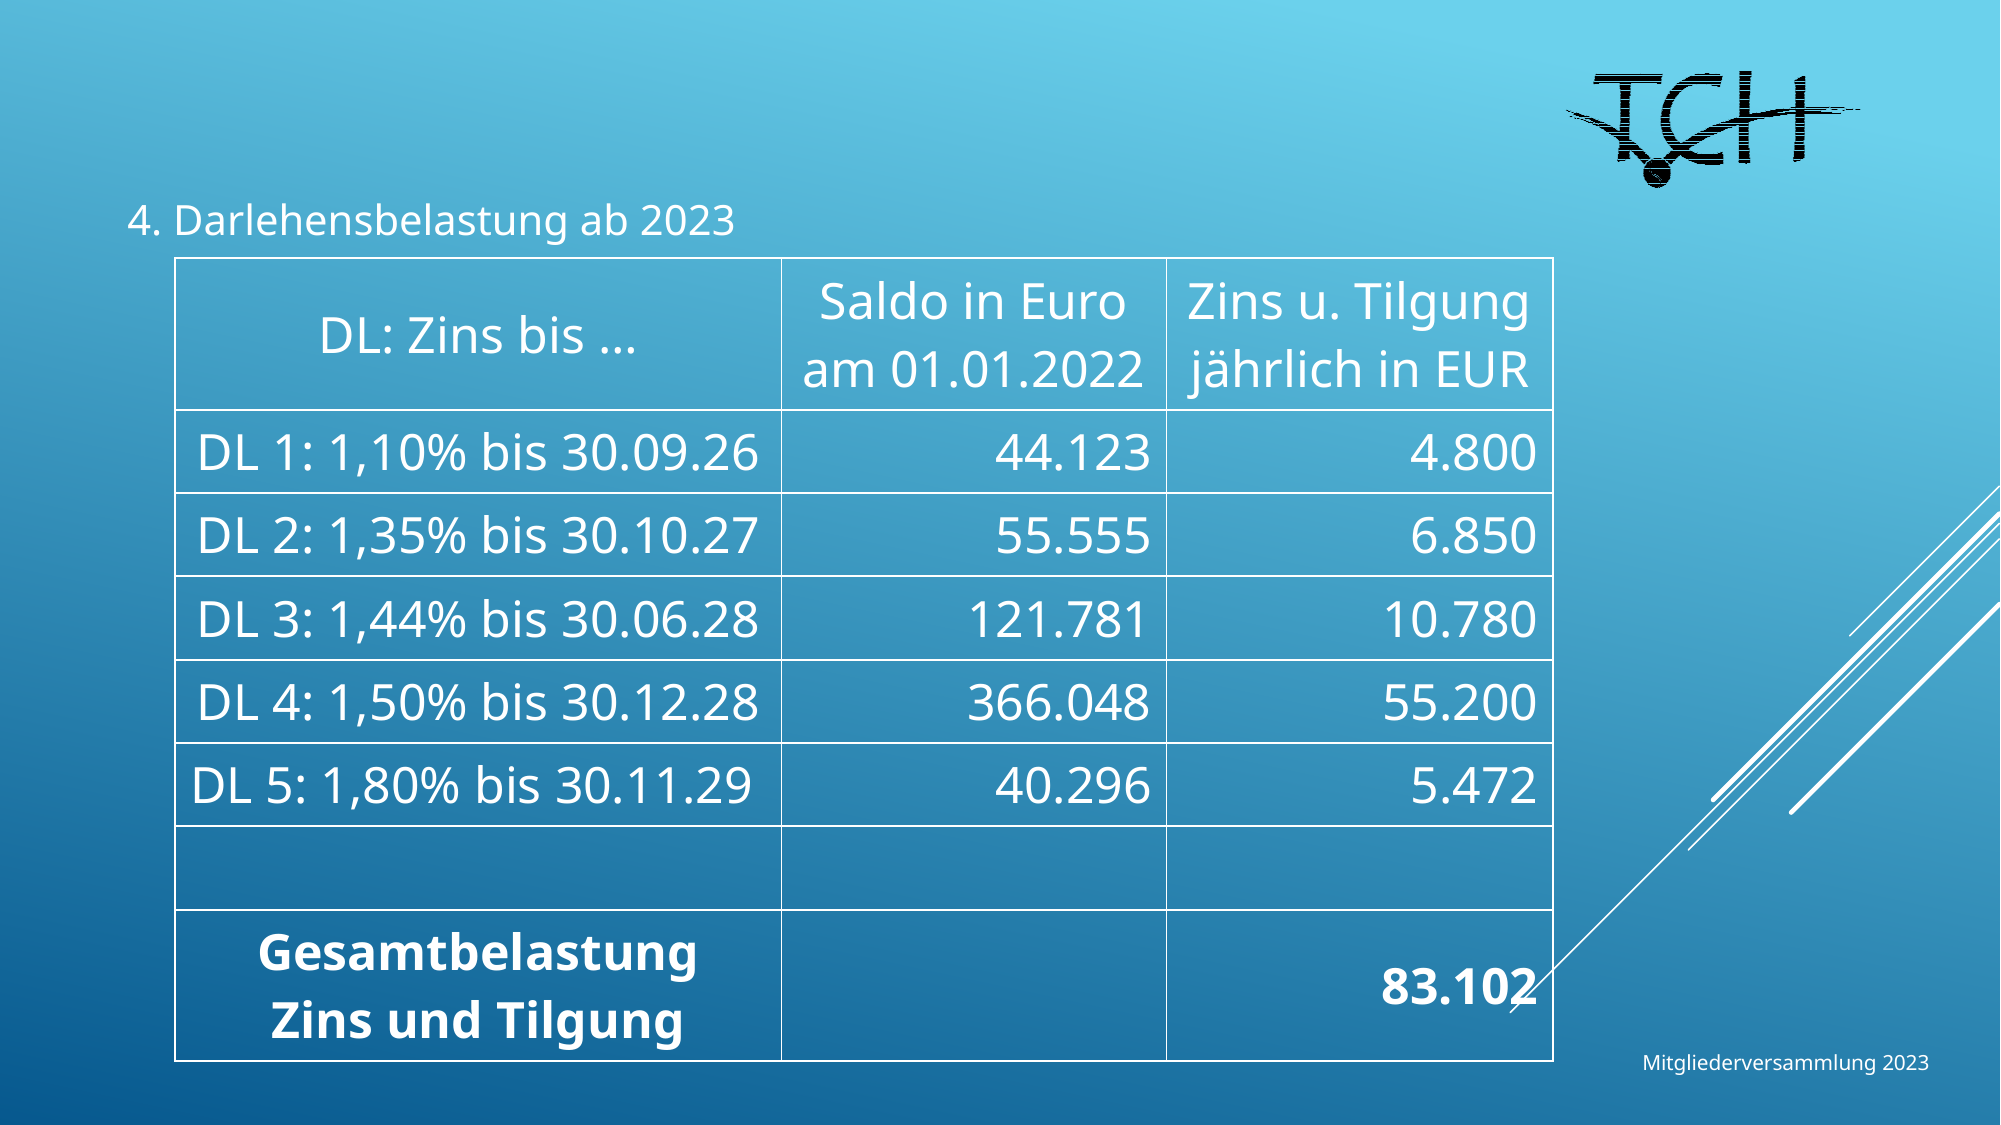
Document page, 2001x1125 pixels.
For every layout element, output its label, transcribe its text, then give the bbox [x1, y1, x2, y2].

table_cell 10.780 [1167, 577, 1552, 659]
table_cell [1167, 827, 1552, 909]
table_cell [782, 911, 1166, 1042]
table_cell 40.296 [782, 744, 1166, 825]
table_cell Gesamtbelastung Zins und Tilgung [176, 911, 781, 1060]
table_cell DL 1: 1,10% bis 30.09.26 [176, 411, 781, 492]
table_header Saldo in Euro am 01.01.2022 [782, 259, 1166, 409]
footer Mitgliederversammlung 2023 [706, 1042, 1945, 1103]
table_cell DL 5: 1,80% bis 30.11.29 [176, 744, 781, 825]
table_cell 366.048 [782, 661, 1166, 742]
list 4. Darlehensbelastung ab 2023 [112, 186, 1661, 1013]
table_cell 55.200 [1167, 661, 1552, 742]
table_cell DL 3: 1,44% bis 30.06.28 [176, 577, 781, 659]
table_cell DL 4: 1,50% bis 30.12.28 [176, 661, 781, 742]
table_cell 44.123 [782, 411, 1166, 492]
table_cell 5.472 [1167, 744, 1552, 825]
table_cell [176, 827, 781, 909]
table_cell [782, 827, 1166, 909]
table_cell 121.781 [782, 577, 1166, 659]
table_cell 4.800 [1167, 411, 1552, 492]
table_cell 55.555 [782, 494, 1166, 575]
table_header Zins u. Tilgung jährlich in EUR [1167, 259, 1552, 409]
table_cell 83.102 [1167, 911, 1552, 1042]
table_cell DL 2: 1,35% bis 30.10.27 [176, 494, 781, 575]
table_cell 6.850 [1167, 494, 1552, 575]
table_header DL: Zins bis … [176, 259, 781, 409]
